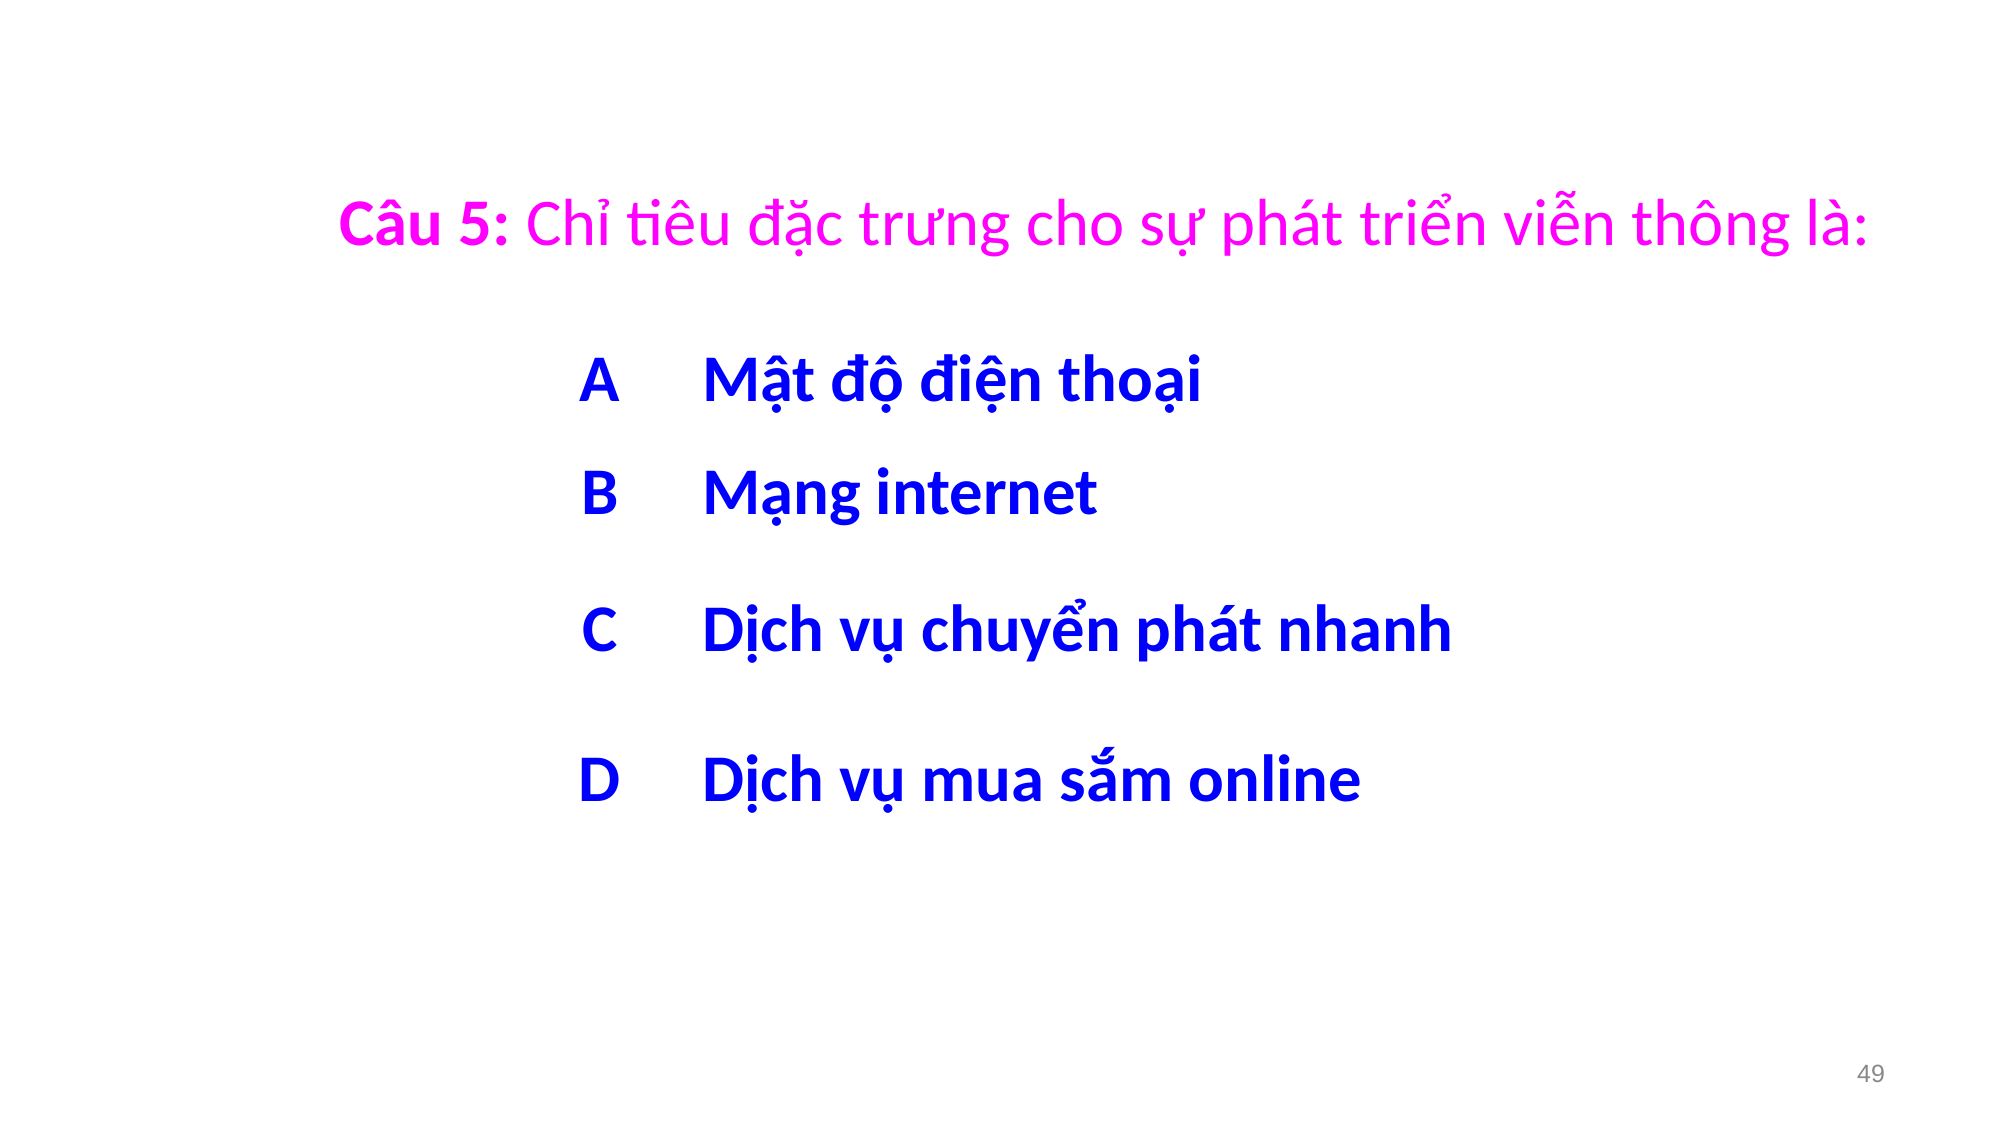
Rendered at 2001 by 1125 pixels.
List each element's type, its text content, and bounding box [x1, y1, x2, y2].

text_box Mật độ điện thoại [687, 337, 1663, 413]
text_box Câu 5: Chỉ tiêu đặc trưng cho sự phát triển viễn thông là: [324, 112, 1688, 325]
text_box Mạng internet [687, 449, 1663, 525]
text_box C [562, 587, 638, 663]
text_box A [562, 337, 638, 413]
slide_number 49 [1433, 1042, 1900, 1103]
text_box D [562, 737, 638, 813]
text_box B [562, 449, 638, 525]
text_box Dịch vụ chuyển phát nhanh [687, 587, 1663, 663]
text_box Dịch vụ mua sắm online [687, 737, 1663, 813]
